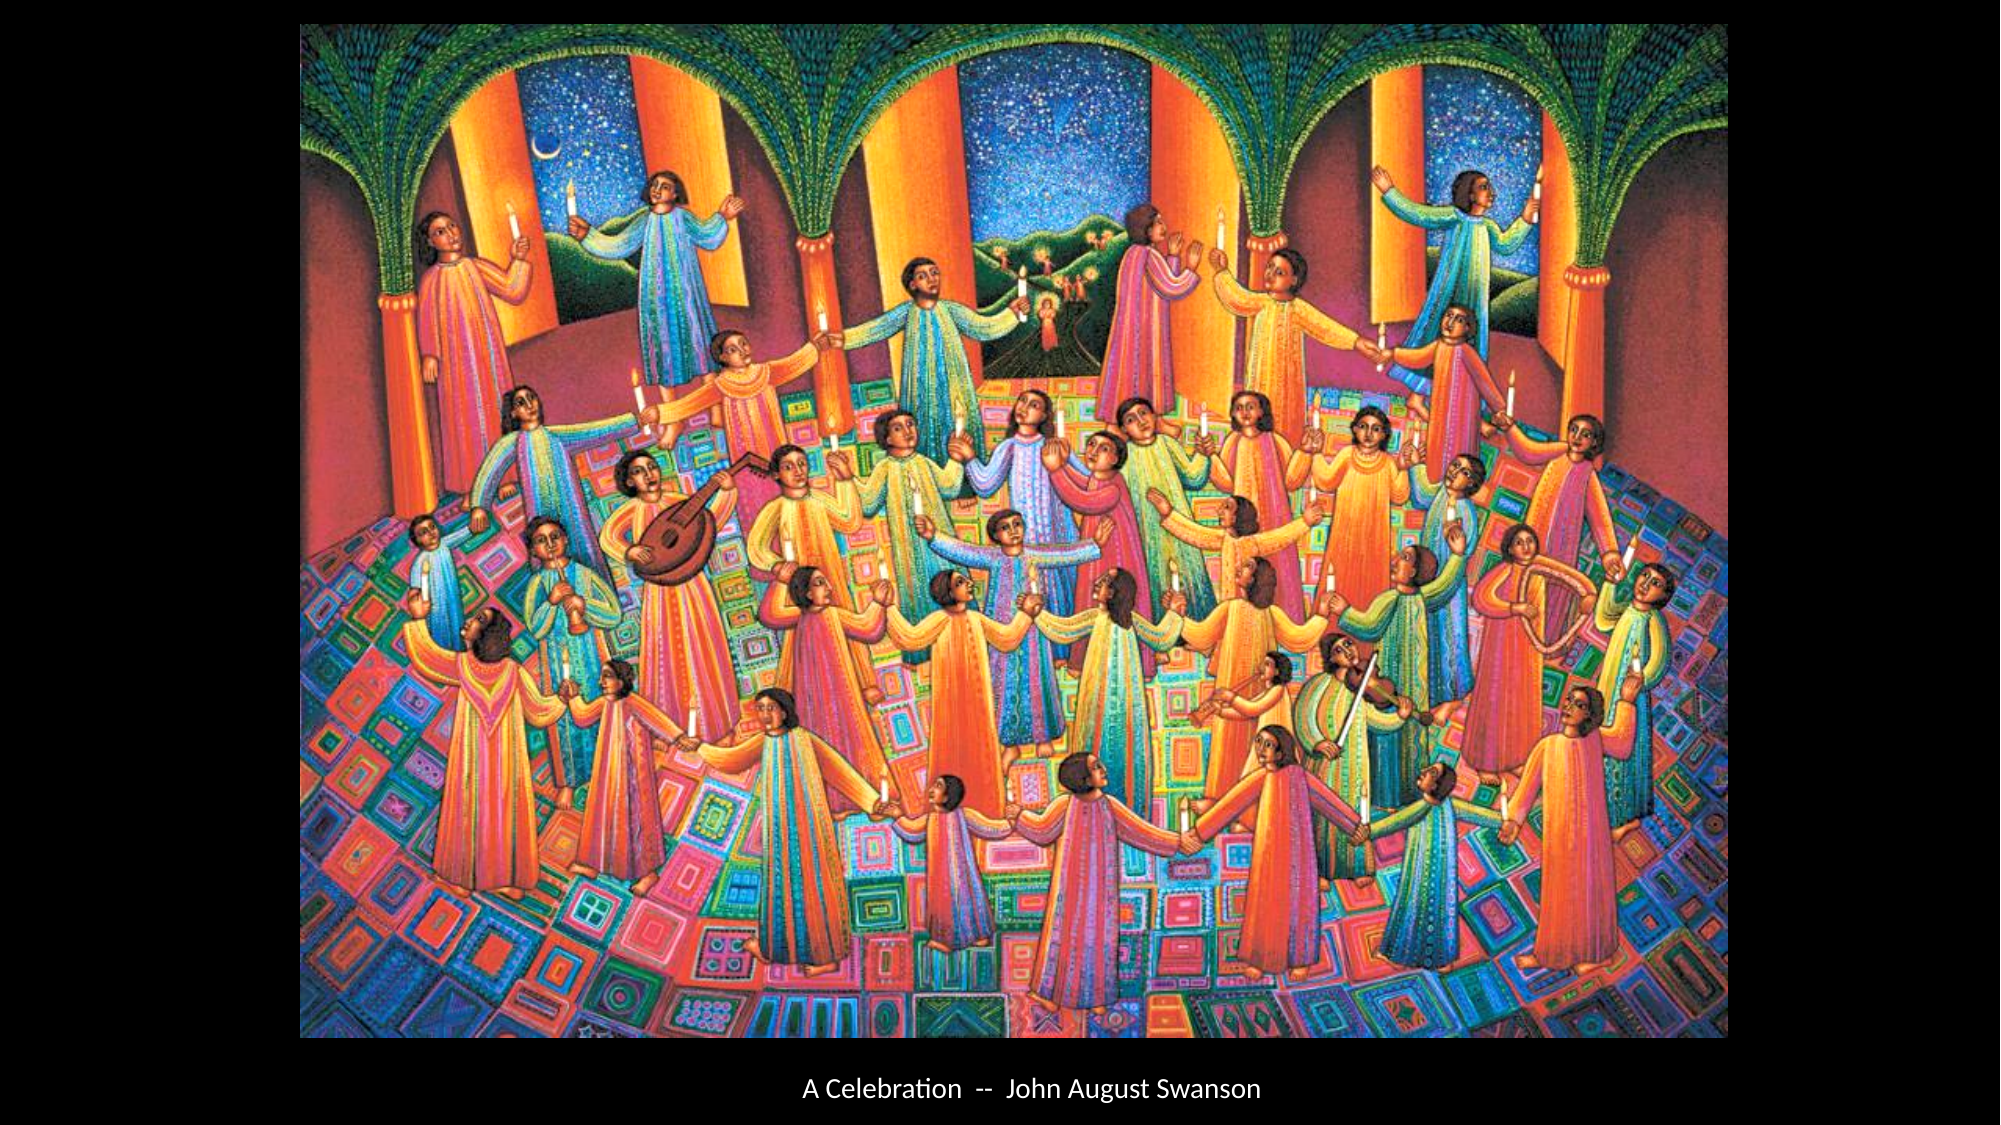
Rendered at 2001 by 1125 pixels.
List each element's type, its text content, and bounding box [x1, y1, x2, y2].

text_box A Celebration -- John August Swanson [787, 1061, 1500, 1112]
picture [299, 24, 1729, 1038]
